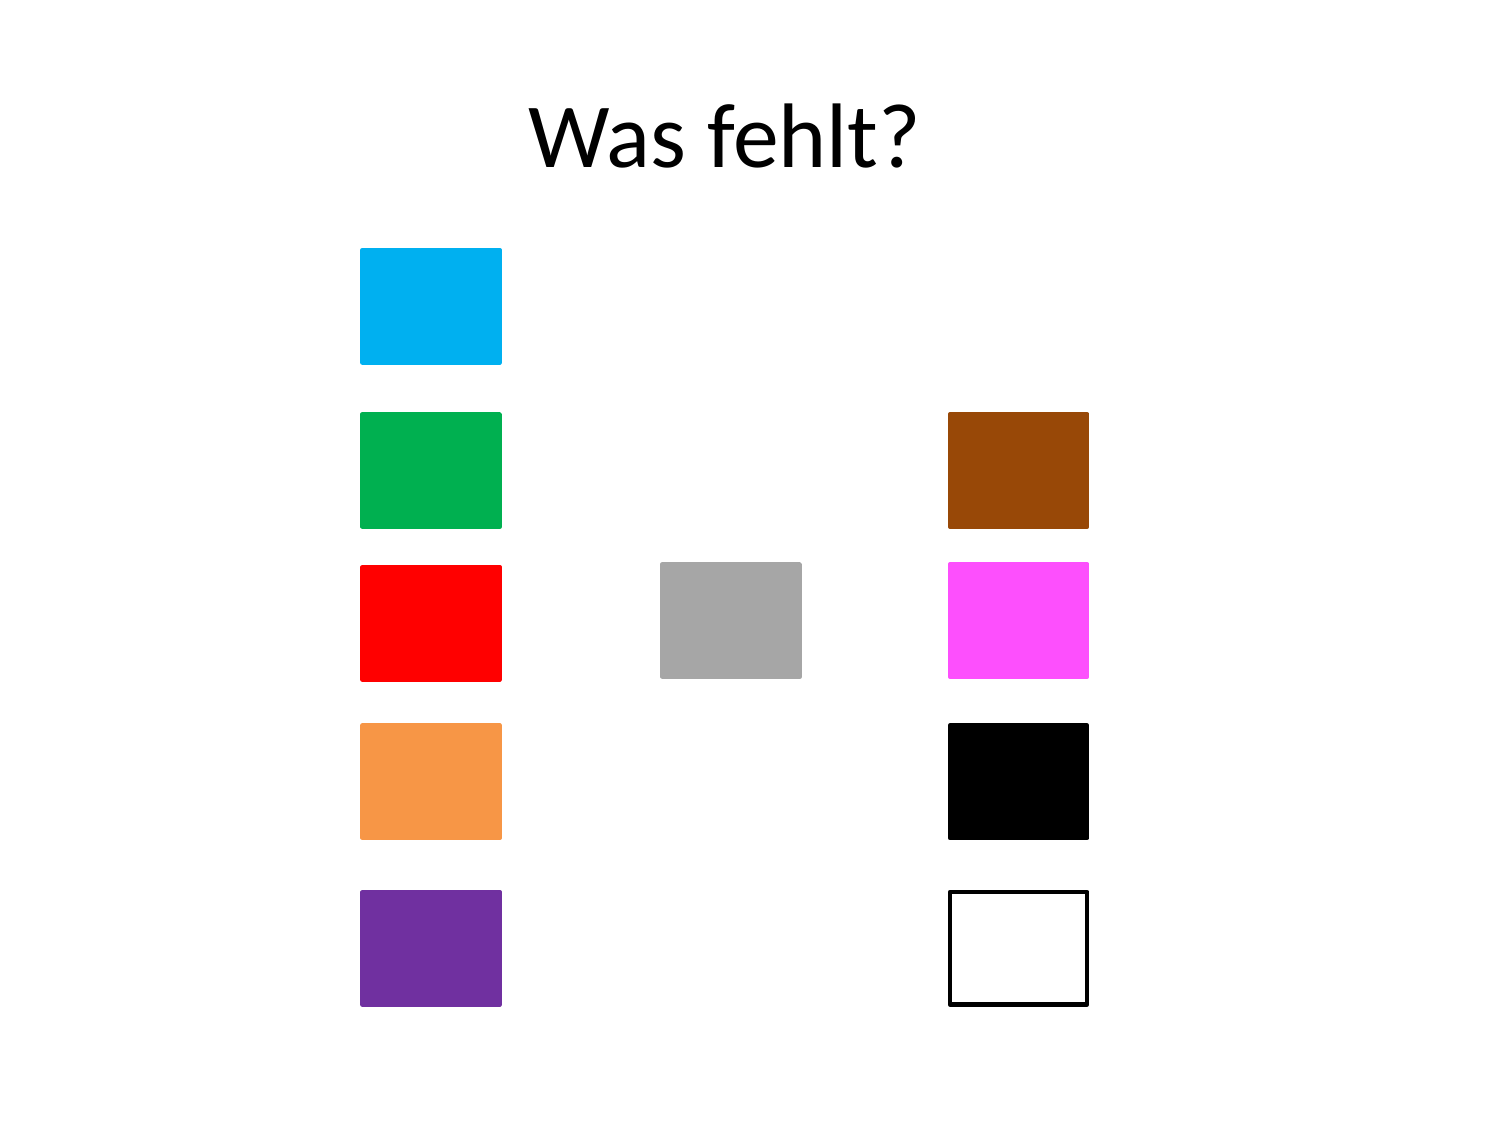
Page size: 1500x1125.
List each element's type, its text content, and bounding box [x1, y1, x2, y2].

text_box [948, 562, 1089, 679]
text_box [360, 890, 502, 1007]
text_box [360, 248, 502, 365]
text_box [360, 723, 502, 840]
text_box [948, 890, 1089, 1007]
text_box [948, 723, 1089, 840]
text_box [360, 565, 502, 682]
text_box [660, 562, 802, 679]
text_box [948, 412, 1089, 529]
text_box [360, 412, 502, 529]
text_box Was fehlt? [249, 37, 1200, 225]
